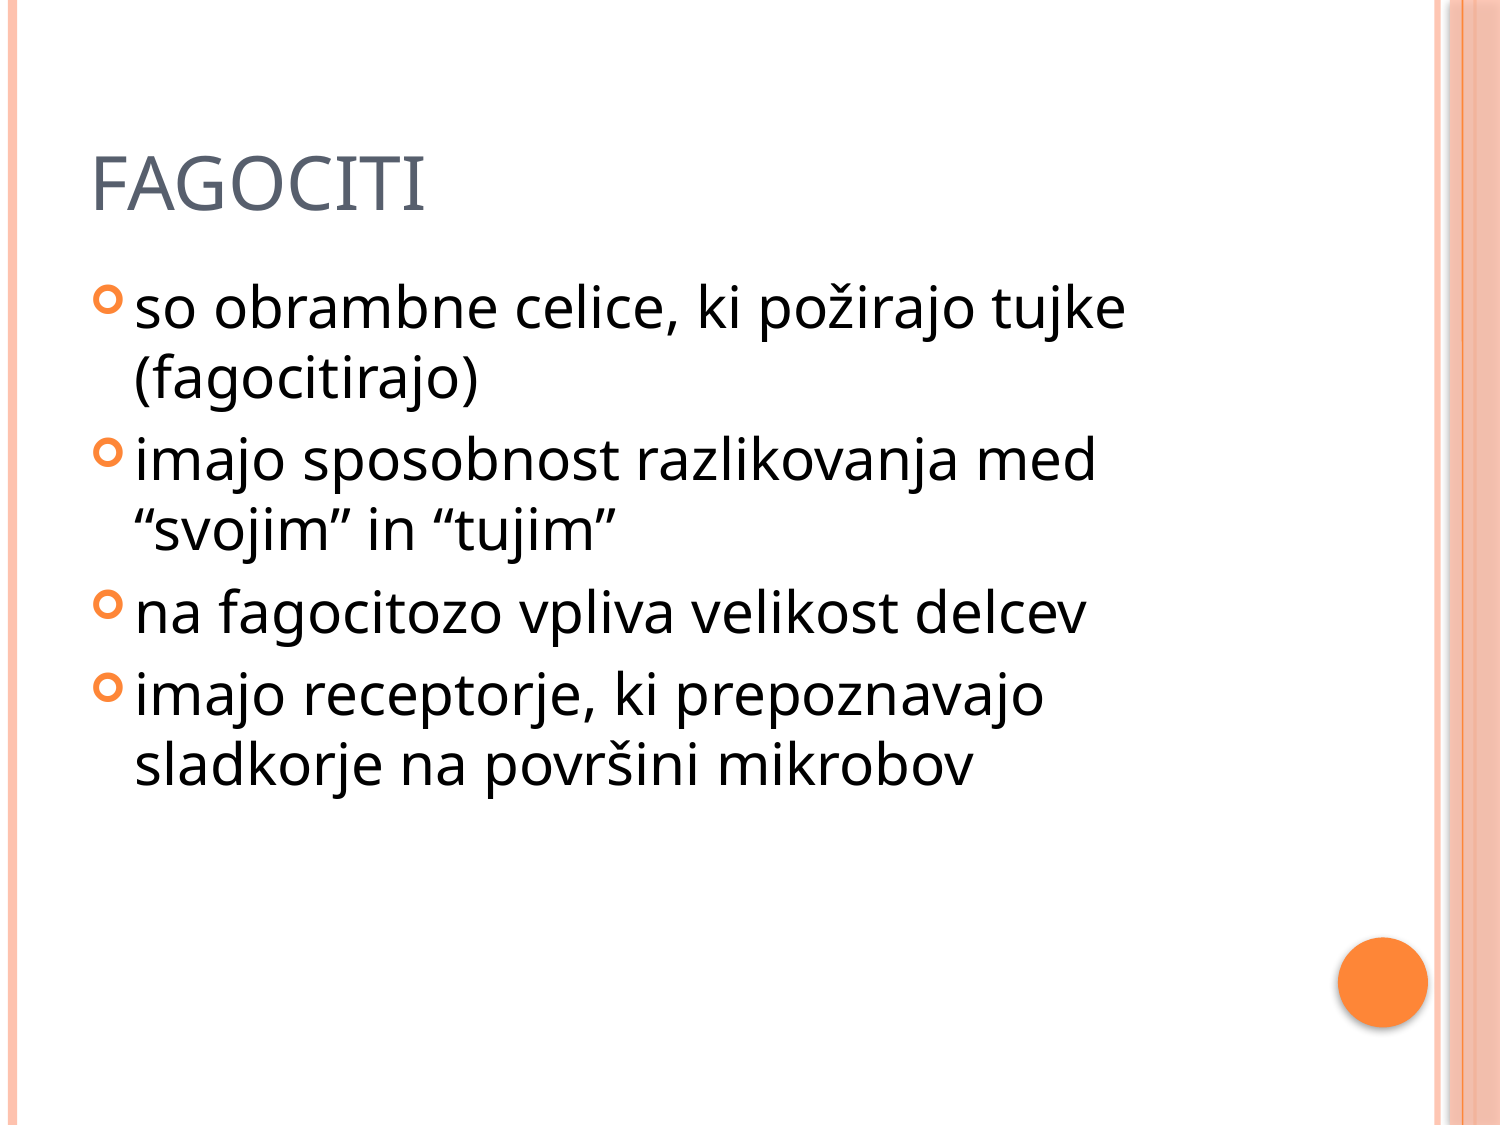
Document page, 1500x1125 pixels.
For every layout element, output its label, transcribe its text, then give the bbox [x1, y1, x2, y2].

list so obrambne celice, ki požirajo tujke (fagocitirajo) imajo sposobnost razlikovanja med “svojim” in “tujim” na fagocitozo vpliva velikost delcev imajo receptorje, ki prepoznavajo sladkorje na površini mikrobov [75, 262, 1300, 1062]
title Fagociti [75, 45, 1300, 233]
